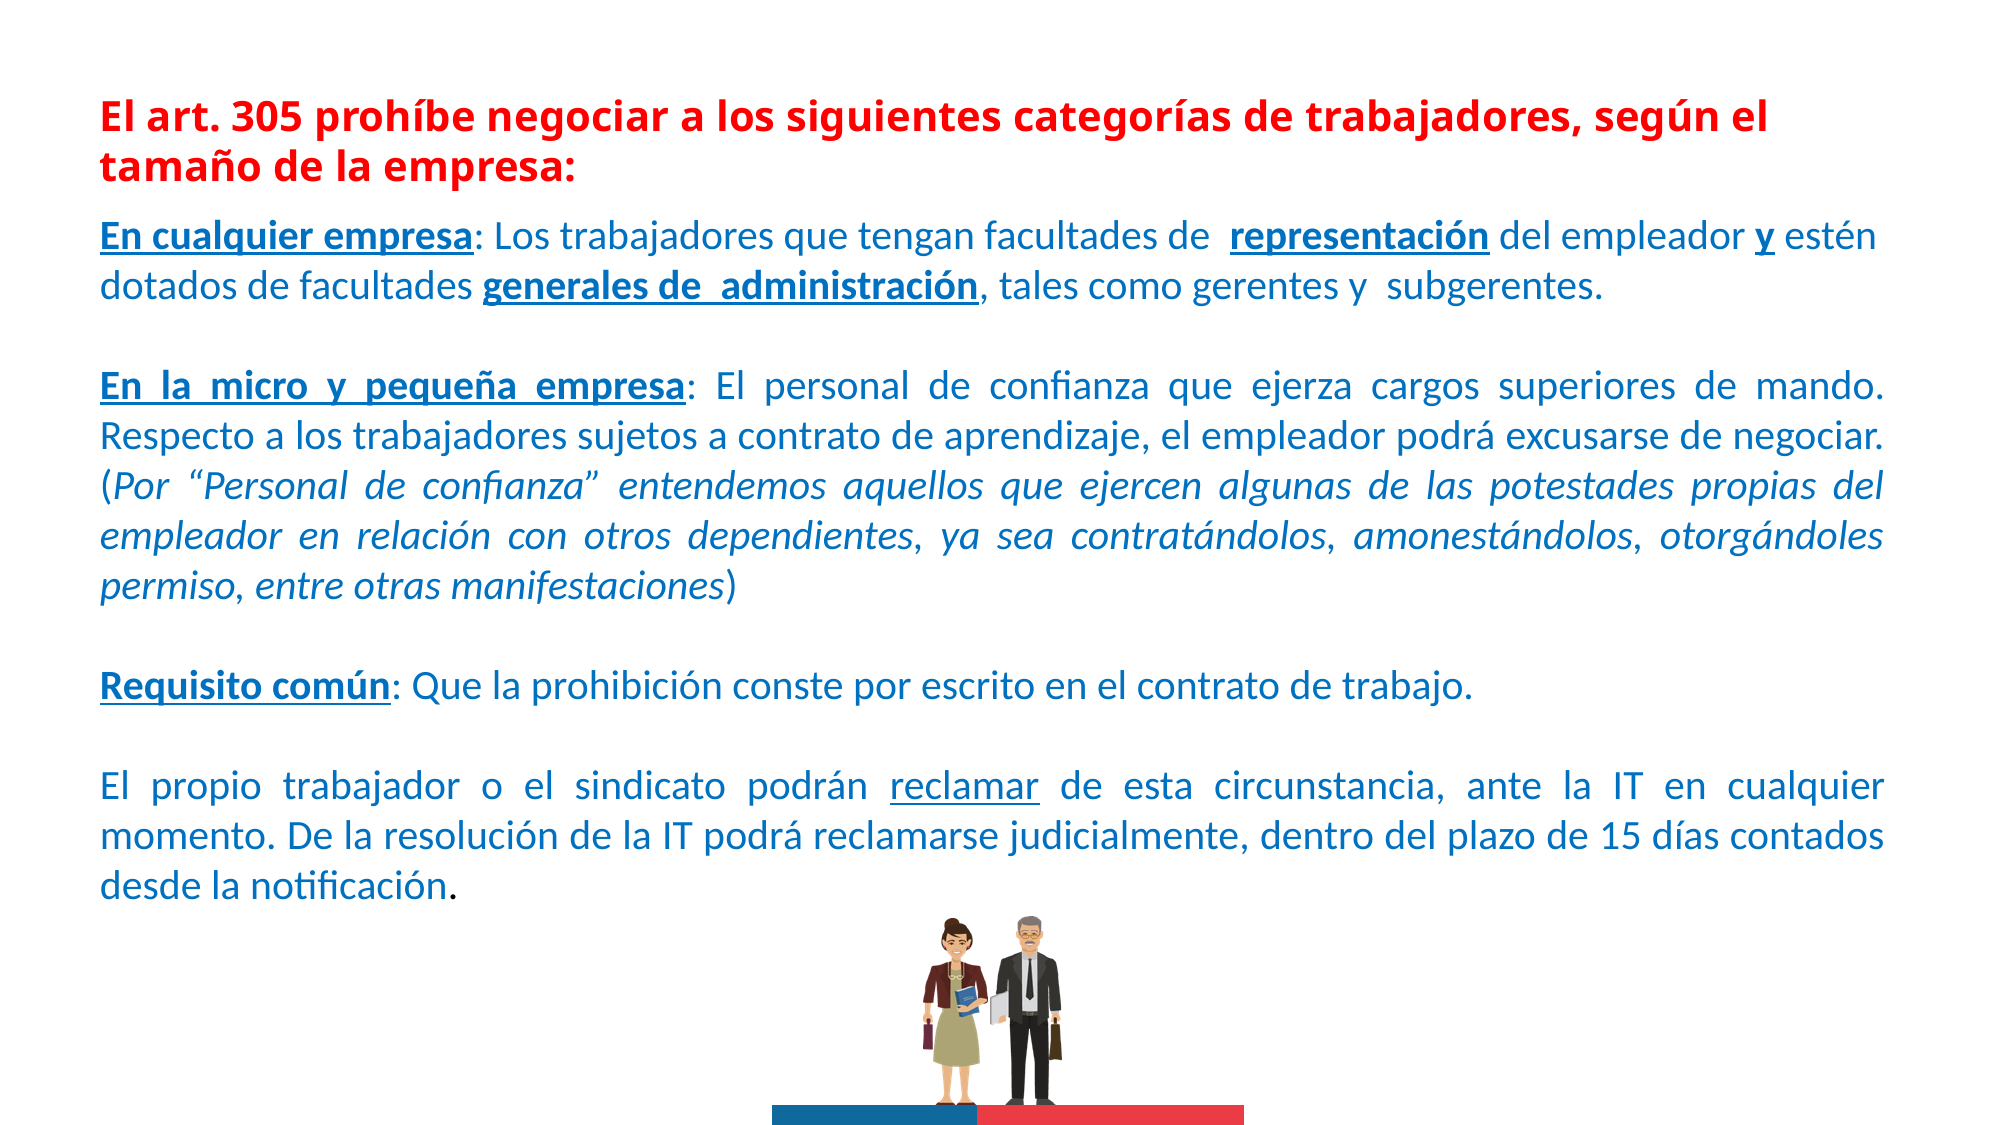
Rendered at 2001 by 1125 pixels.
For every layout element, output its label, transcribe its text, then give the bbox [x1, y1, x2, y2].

list En cualquier empresa: Los trabajadores que tengan facultades de representación del empleador y estén dotados de facultades generales de administración, tales como gerentes y subgerentes. En la micro y pequeña empresa: El personal de confianza que ejerza cargos superiores de mando. Respecto a los trabajadores sujetos a contrato de aprendizaje, el empleador podrá excusarse de negociar. (Por “Personal de confianza” entendemos aquellos que ejercen algunas de las potestades propias del empleador en relación con otros dependientes, ya sea contratándolos, amonestándolos, otorgándoles permiso, entre otras manifestaciones) Requisito común: Que la prohibición conste por escrito en el contrato de trabajo. El propio trabajador o el sindicato podrán reclamar de esta circunstancia, ante la IT en cualquier momento. De la resolución de la IT podrá reclamarse judicialmente, dentro del plazo de 15 días contados desde la notificación. [99, 207, 1886, 961]
title El art. 305 prohíbe negociar a los siguientes categorías de trabajadores, según el tamaño de la empresa: [99, 90, 1851, 189]
picture [771, 916, 1244, 1125]
